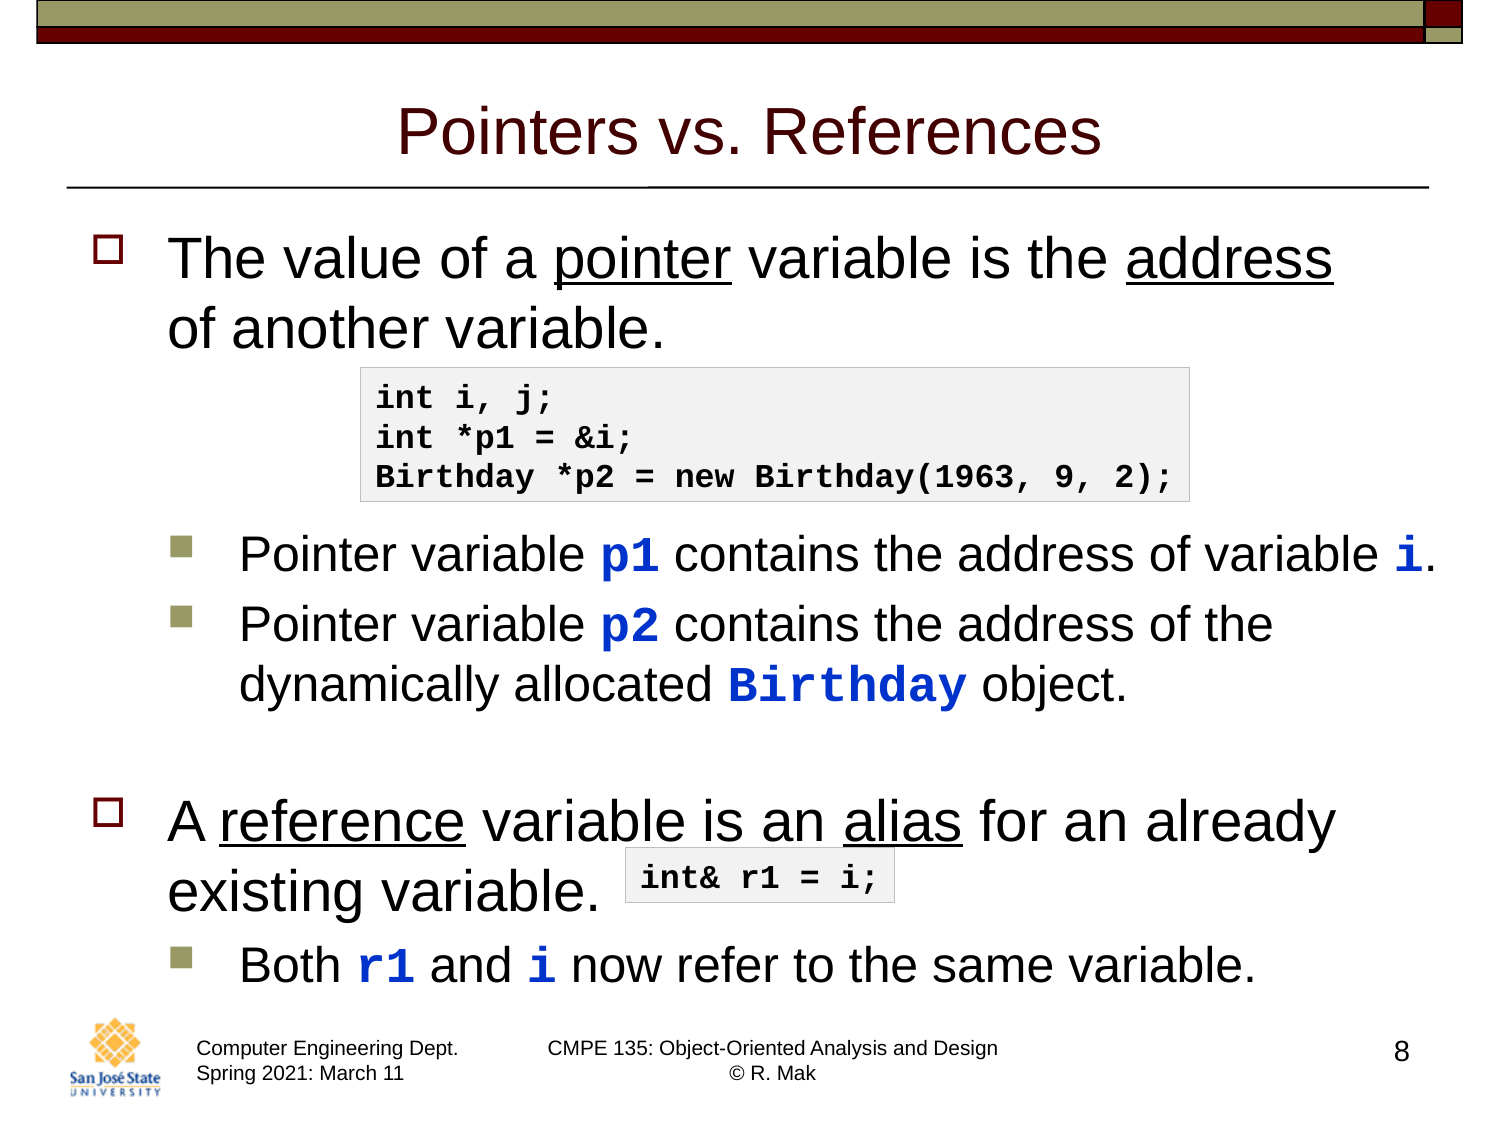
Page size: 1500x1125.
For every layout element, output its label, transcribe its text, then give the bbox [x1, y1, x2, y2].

text_box int i, j; int *p1 = &i; Birthday *p2 = new Birthday(1963, 9, 2); [360, 367, 1190, 502]
picture [60, 1012, 166, 1112]
list The value of a pointer variable is the address of another variable. Pointer variable p1 contains the address of variable i. Pointer variable p2 contains the address of the dynamically allocated Birthday object. A reference variable is an alias for an already existing variable. Both r1 and i now refer to the same variable. [75, 212, 1455, 998]
text_box int& r1 = i; [625, 847, 895, 903]
slide_number 8 [1335, 1025, 1425, 1100]
title Pointers vs. References [75, 67, 1425, 175]
